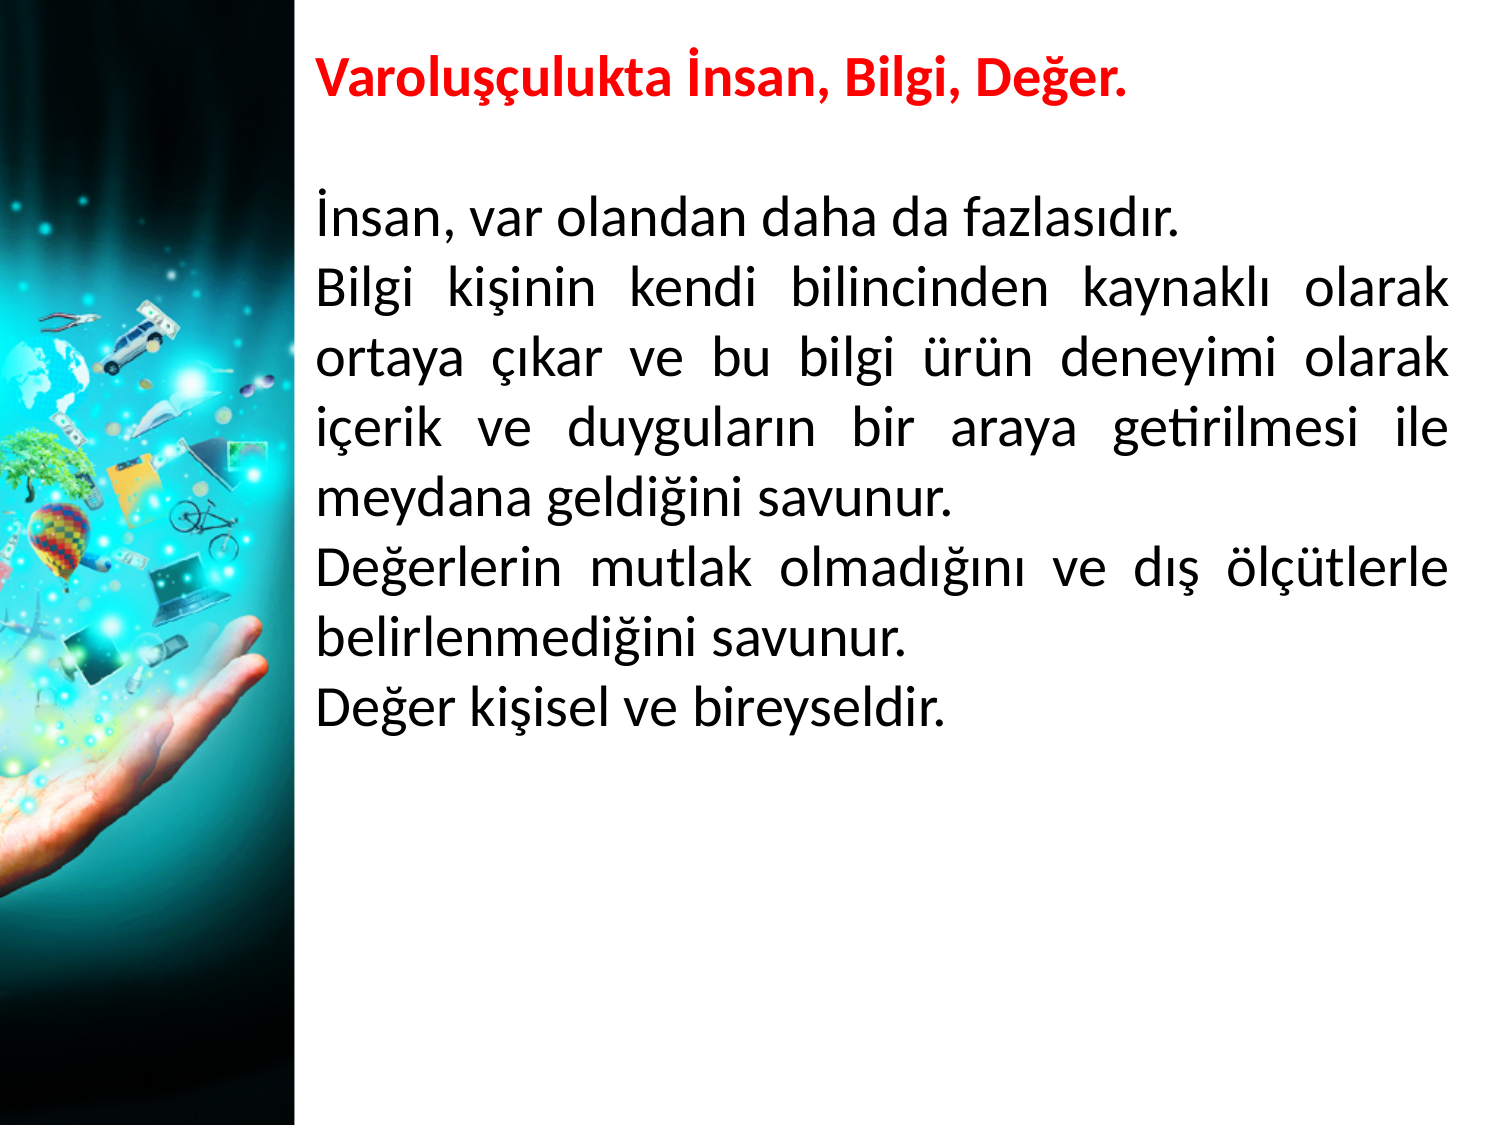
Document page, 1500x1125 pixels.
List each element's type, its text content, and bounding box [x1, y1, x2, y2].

text_box Varoluşçulukta İnsan, Bilgi, Değer. İnsan, var olandan daha da fazlasıdır. Bilgi kişinin kendi bilincinden kaynaklı olarak ortaya çıkar ve bu bilgi ürün deneyimi olarak içerik ve duyguların bir araya getirilmesi ile meydana geldiğini savunur. Değerlerin mutlak olmadığını ve dış ölçütlerle belirlenmediğini savunur. Değer kişisel ve bireyseldir. [301, 30, 1466, 886]
picture [0, 0, 1500, 1125]
